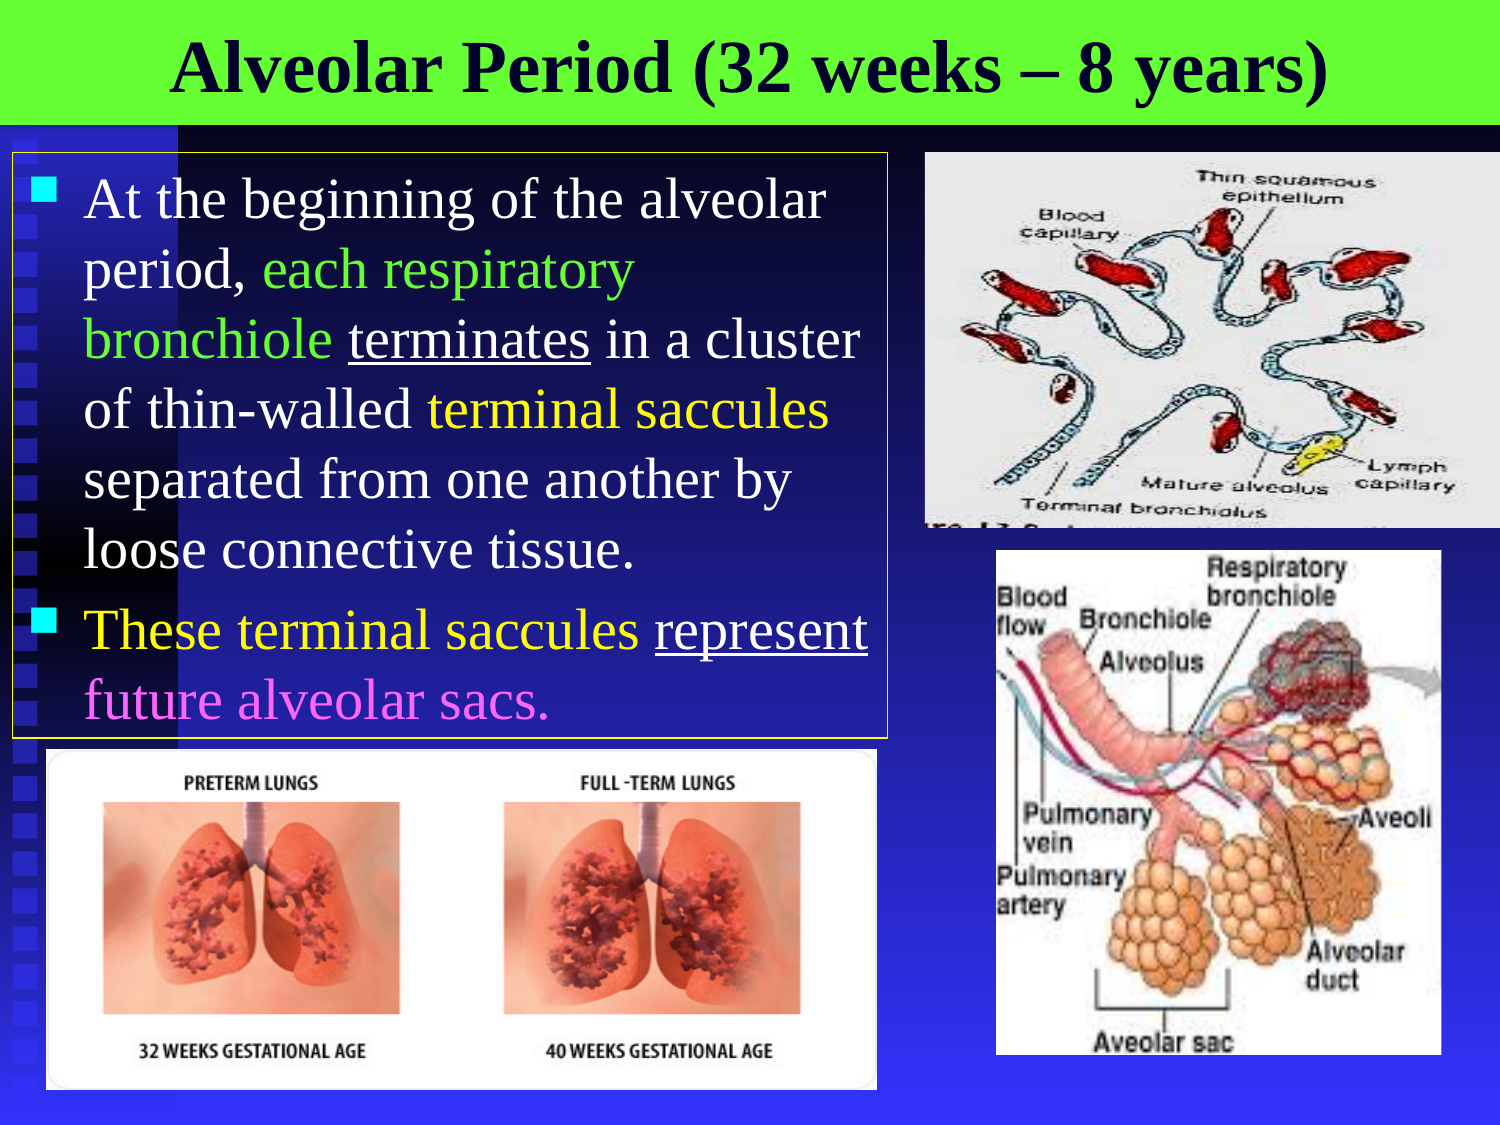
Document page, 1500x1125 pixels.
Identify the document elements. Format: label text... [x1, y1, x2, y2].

picture [995, 550, 1442, 1055]
picture [924, 152, 1500, 528]
list At the beginning of the alveolar period, each respiratory bronchiole terminates in a cluster of thin-walled terminal saccules separated from one another by loose connective tissue. These terminal saccules represent future alveolar sacs. [12, 152, 888, 739]
title Alveolar Period (32 weeks – 8 years) [0, 0, 1500, 125]
picture [46, 749, 877, 1091]
